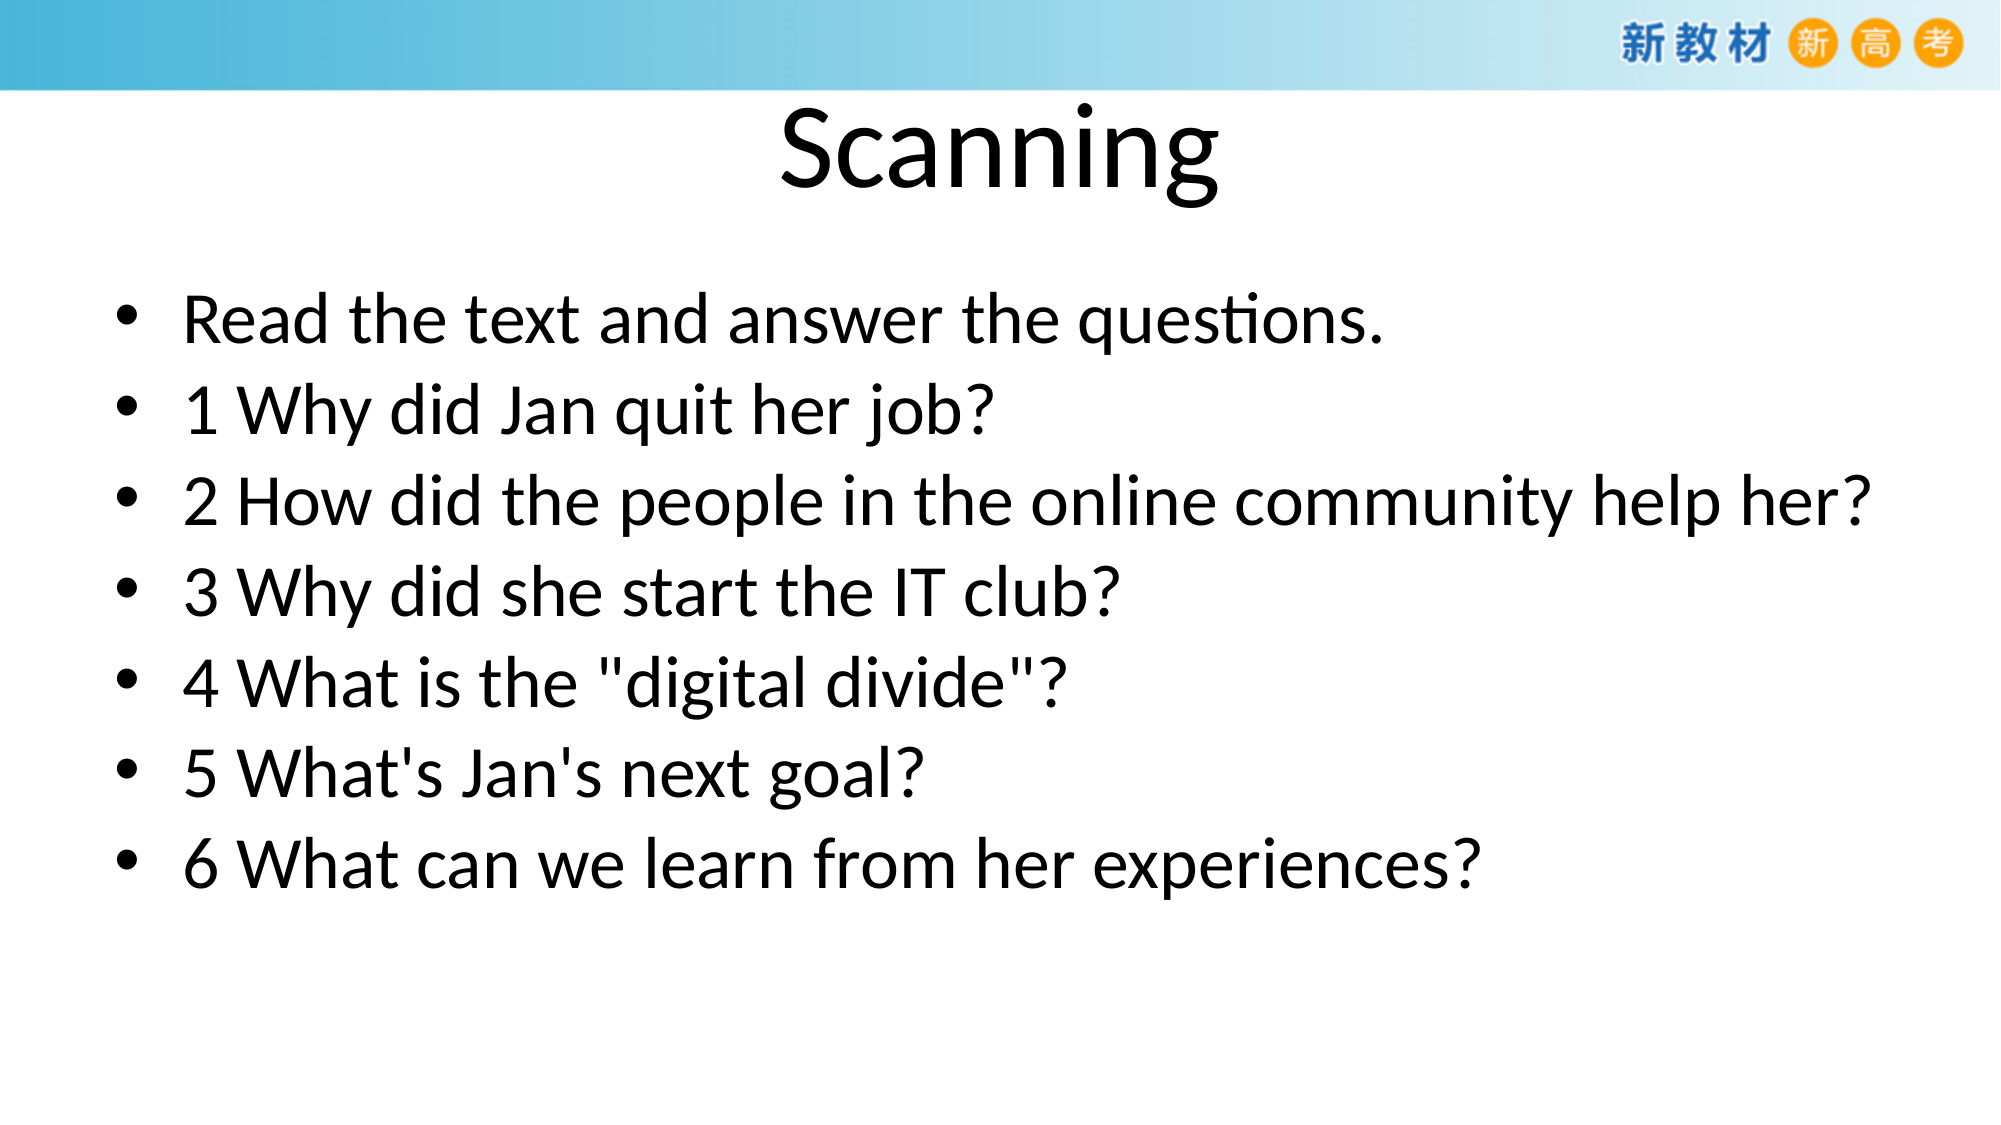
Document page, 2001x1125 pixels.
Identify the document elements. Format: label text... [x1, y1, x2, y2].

list Read the text and answer the questions. 1 Why did Jan quit her job? 2 How did the people in the online community help her? 3 Why did she start the IT club? 4 What is the "digital divide"? 5 What's Jan's next goal? 6 What can we learn from her experiences? [99, 262, 1900, 1005]
picture [0, 0, 2001, 1125]
title Scanning [99, 45, 1900, 233]
